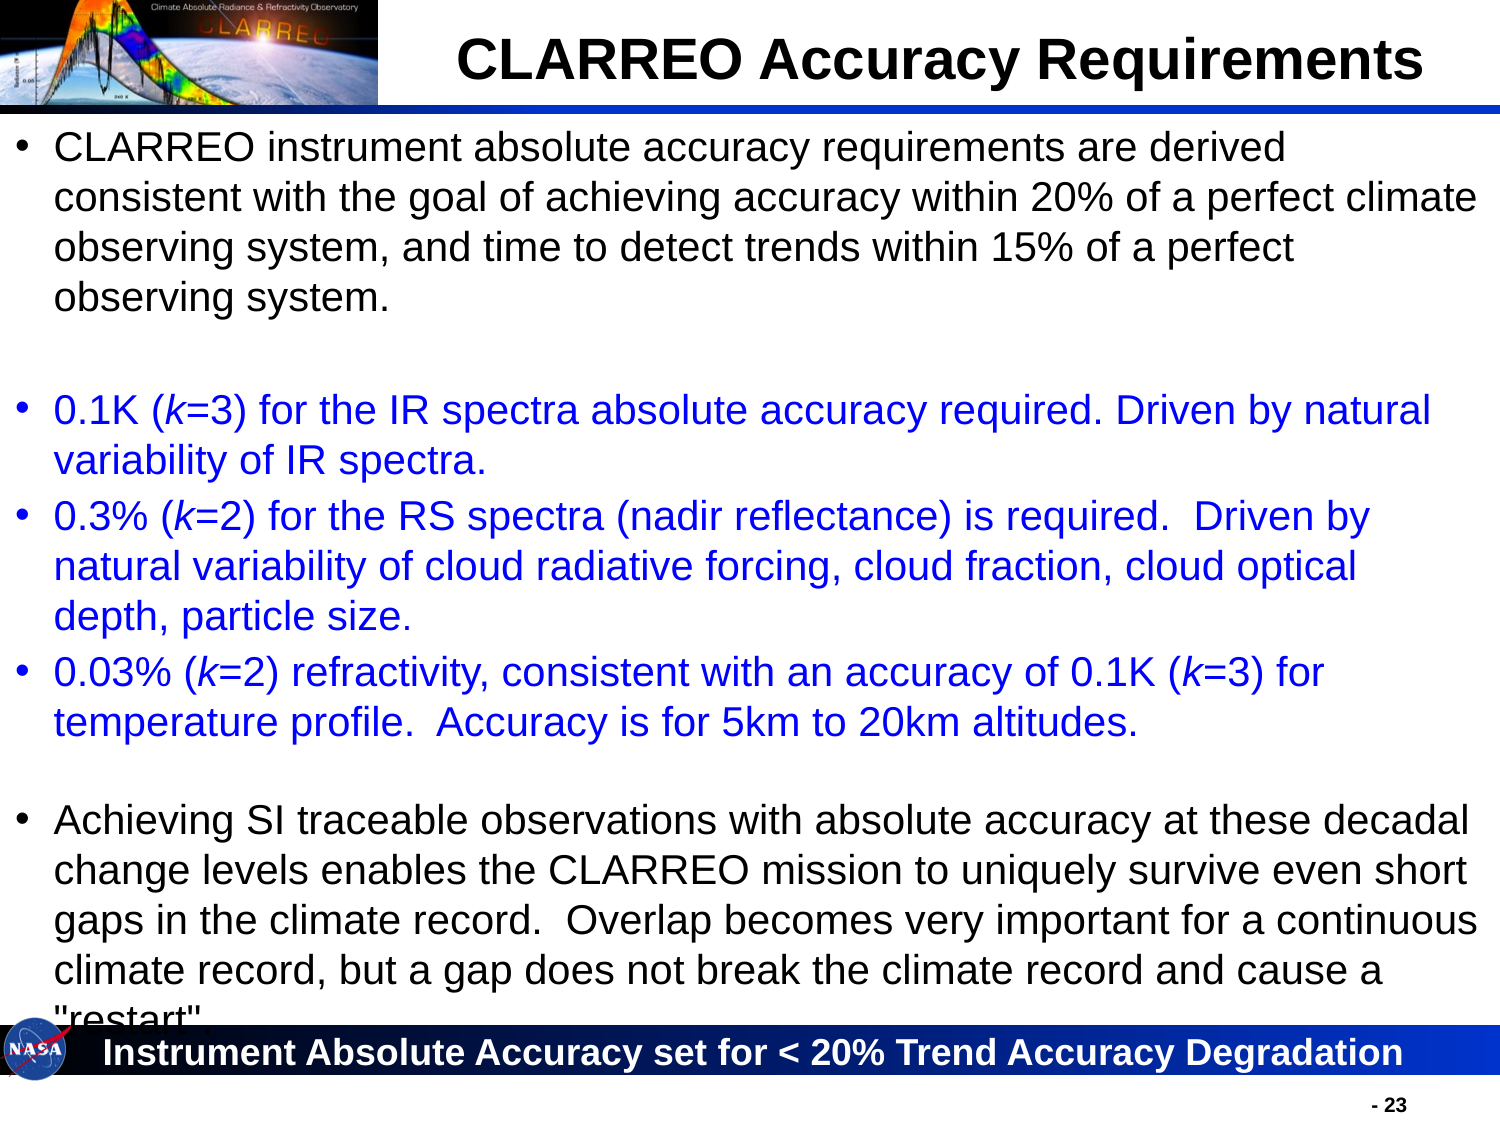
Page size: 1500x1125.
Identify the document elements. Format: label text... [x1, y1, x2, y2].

list CLARREO instrument absolute accuracy requirements are derived consistent with the goal of achieving accuracy within 20% of a perfect climate observing system, and time to detect trends within 15% of a perfect observing system. 0.1K (k=3) for the IR spectra absolute accuracy required. Driven by natural variability of IR spectra. 0.3% (k=2) for the RS spectra (nadir reflectance) is required. Driven by natural variability of cloud radiative forcing, cloud fraction, cloud optical depth, particle size. 0.03% (k=2) refractivity, consistent with an accuracy of 0.1K (k=3) for temperature profile. Accuracy is for 5km to 20km altitudes. Achieving SI traceable observations with absolute accuracy at these decadal change levels enables the CLARREO mission to uniquely survive even short gaps in the climate record. Overlap becomes very important for a continuous climate record, but a gap does not break the climate record and cause a "restart". [0, 112, 1500, 1001]
list Instrument Absolute Accuracy set for < 20% Trend Accuracy Degradation [87, 1024, 1500, 1076]
title CLARREO Accuracy Requirements [385, 0, 1499, 113]
picture [0, 0, 378, 106]
picture [0, 1017, 75, 1081]
